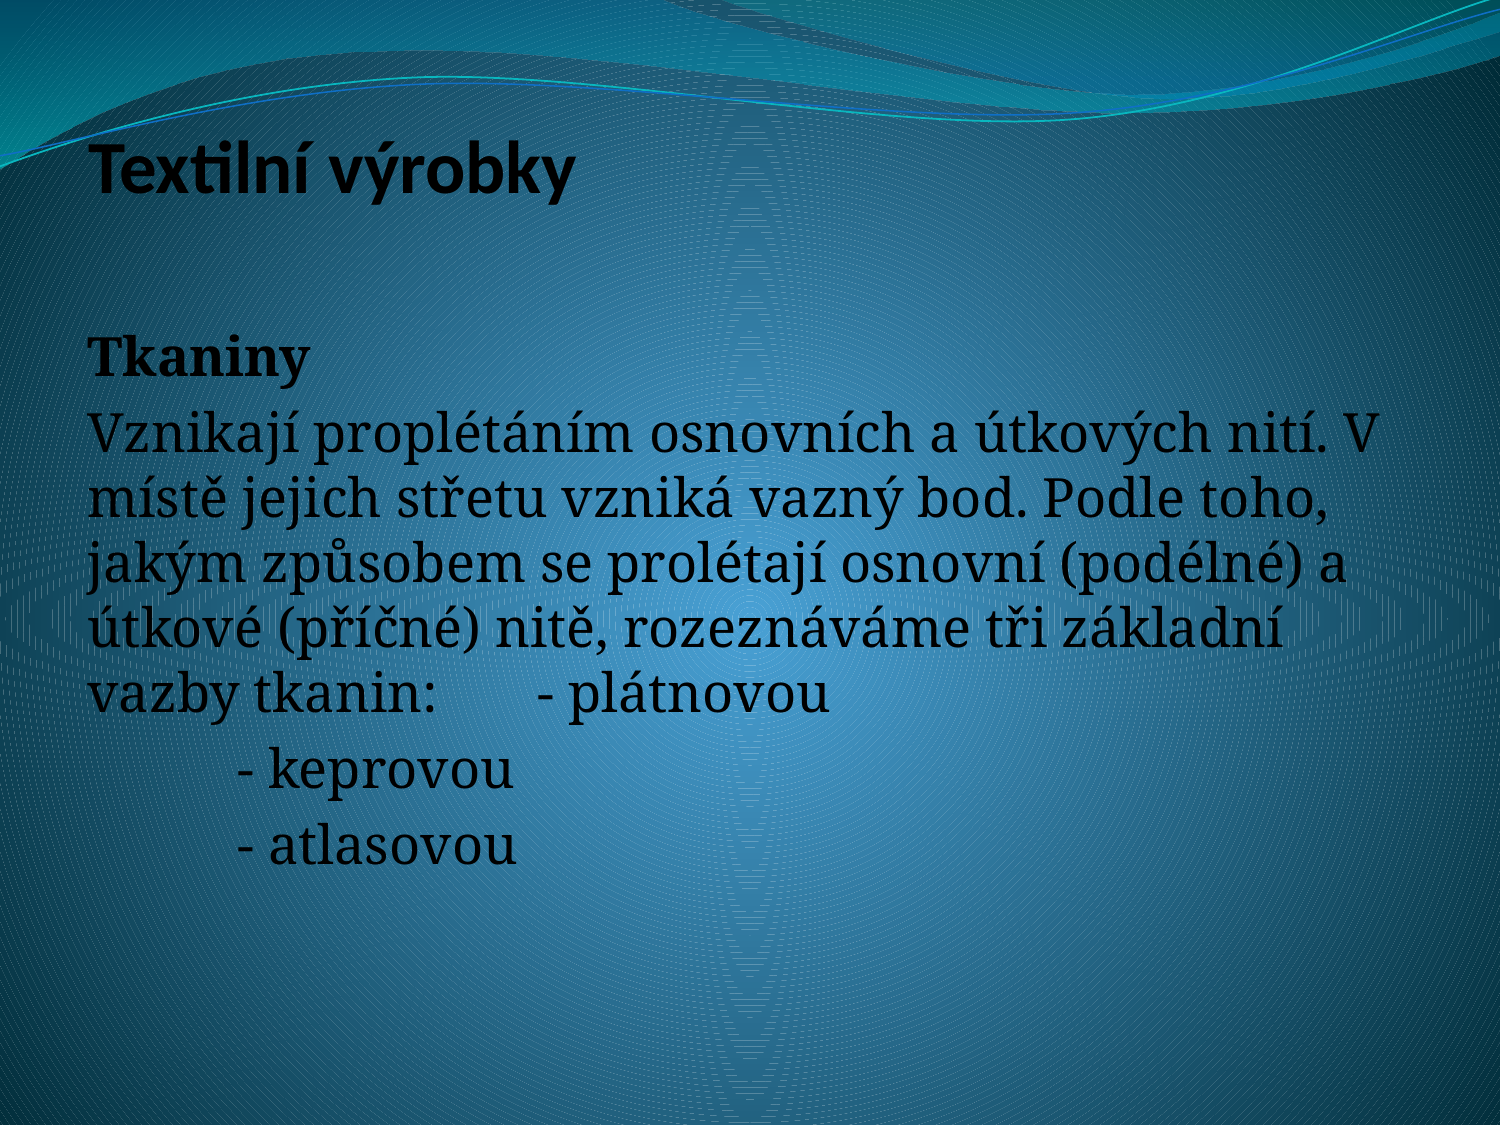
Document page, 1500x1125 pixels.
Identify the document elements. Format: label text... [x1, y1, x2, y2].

subtitle Tkaniny Vznikají proplétáním osnovních a útkových nití. V místě jejich střetu vzniká vazný bod. Podle toho, jakým způsobem se prolétají osnovní (podélné) a útkové (příčné) nitě, rozeznáváme tři základní vazby tkanin: - plátnovou - keprovou - atlasovou [87, 314, 1436, 1083]
title Textilní výrobky [88, 30, 1377, 209]
